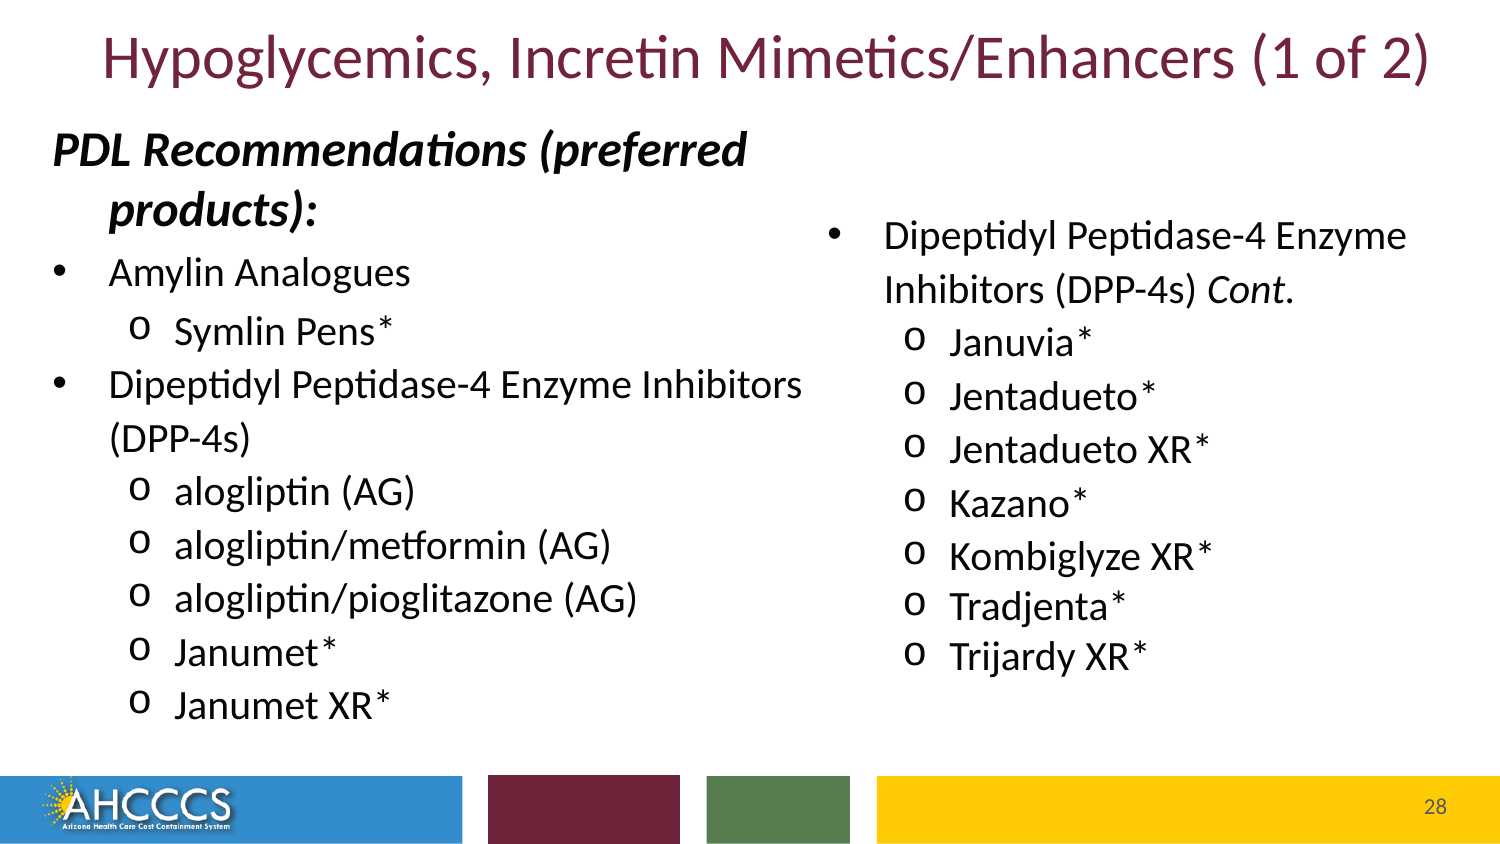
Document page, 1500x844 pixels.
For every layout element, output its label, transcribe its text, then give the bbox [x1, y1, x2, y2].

list PDL Recommendations (preferred products): Amylin Analogues Symlin Pens* Dipeptidyl Peptidase-4 Enzyme Inhibitors (DPP-4s) alogliptin (AG) alogliptin/metformin (AG) alogliptin/pioglitazone (AG) Janumet* Janumet XR* [37, 109, 822, 766]
text_box Dipeptidyl Peptidase-4 Enzyme Inhibitors (DPP-4s) Cont. Januvia* Jentadueto* Jentadueto XR* Kazano* Kombiglyze XR* Tradjenta* Trijardy XR* [812, 146, 1463, 727]
title Hypoglycemics, Incretin Mimetics/Enhancers (1 of 2) [87, 9, 1475, 110]
picture [42, 776, 230, 830]
